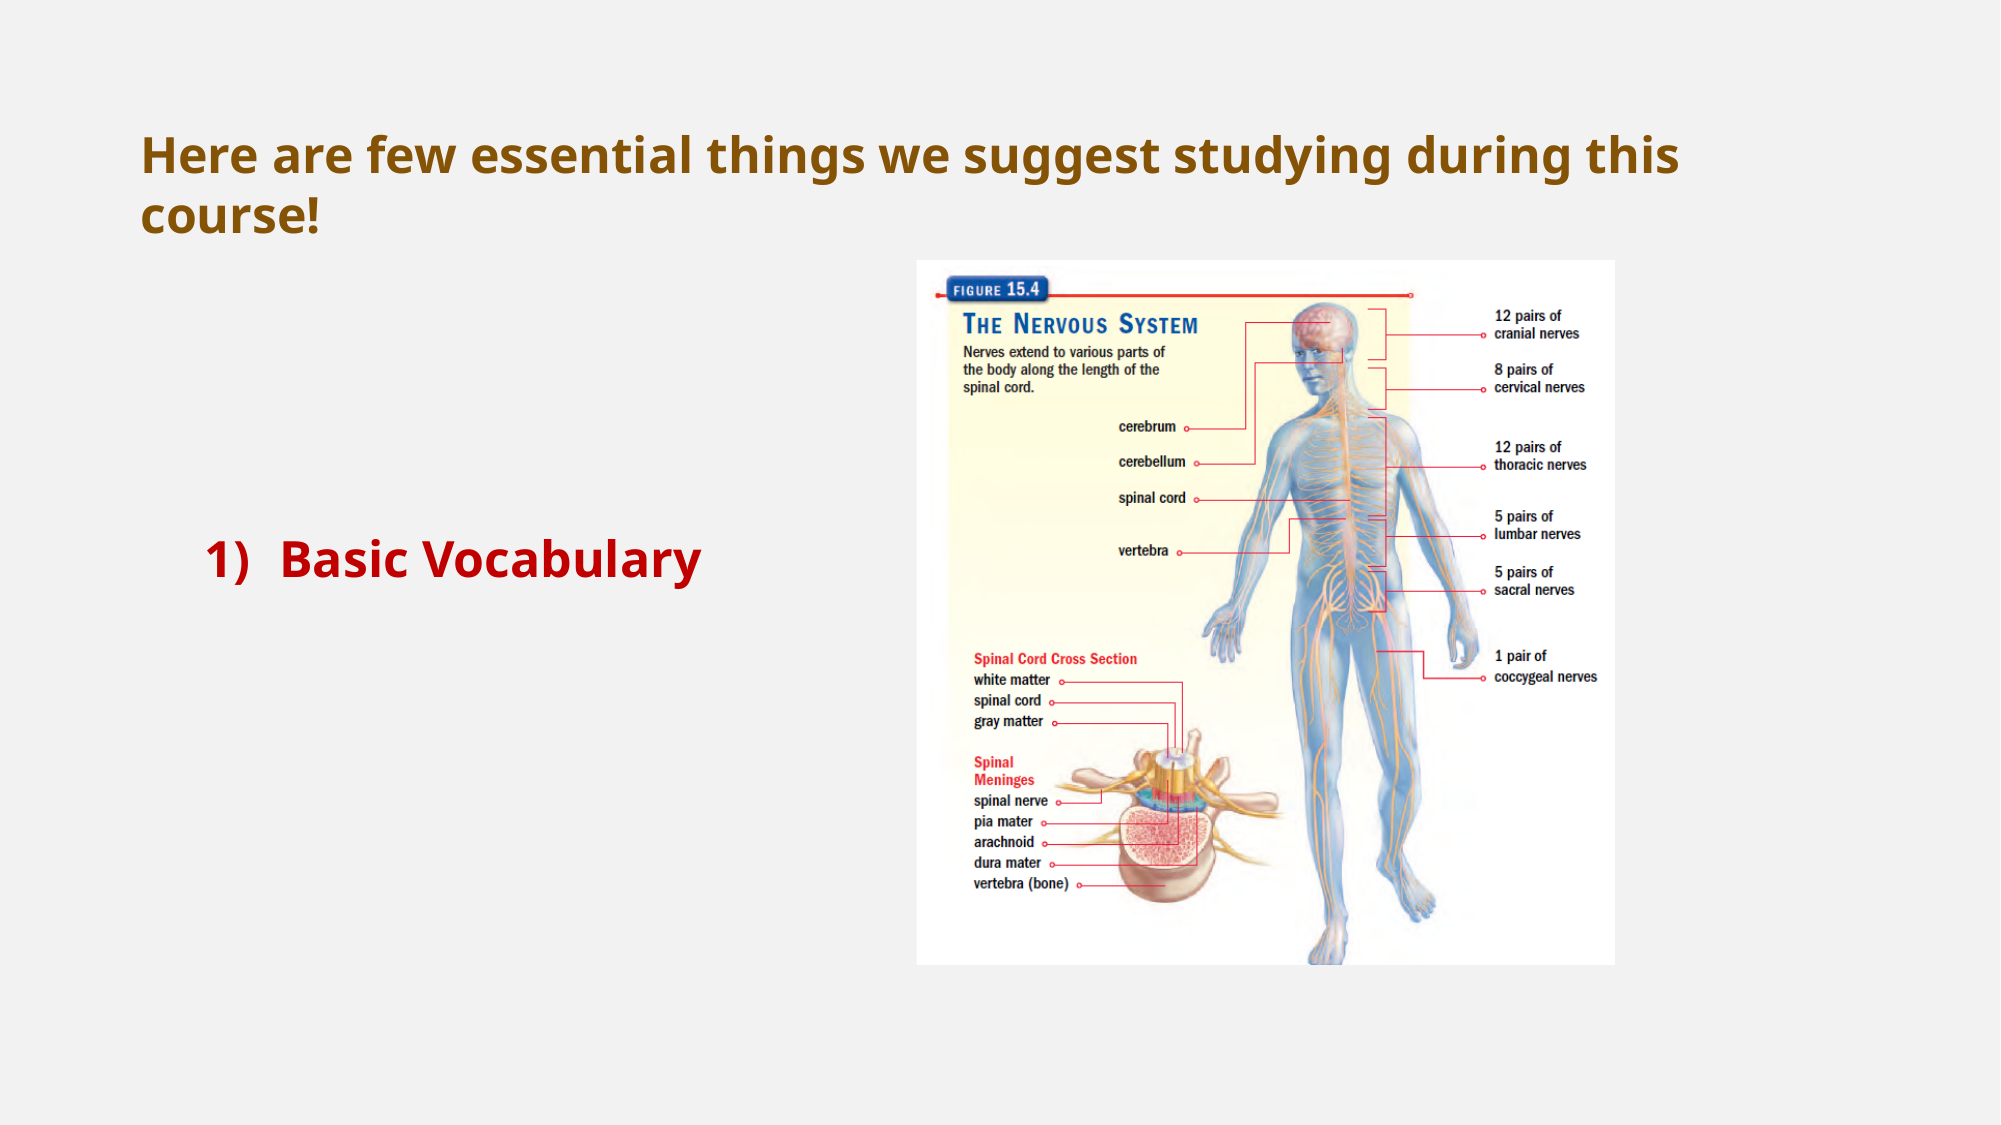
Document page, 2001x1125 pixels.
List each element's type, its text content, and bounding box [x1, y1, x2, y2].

text_box Here are few essential things we suggest studying during this course! [125, 115, 1828, 251]
text_box Basic Vocabulary [189, 519, 816, 595]
picture [916, 260, 1615, 965]
